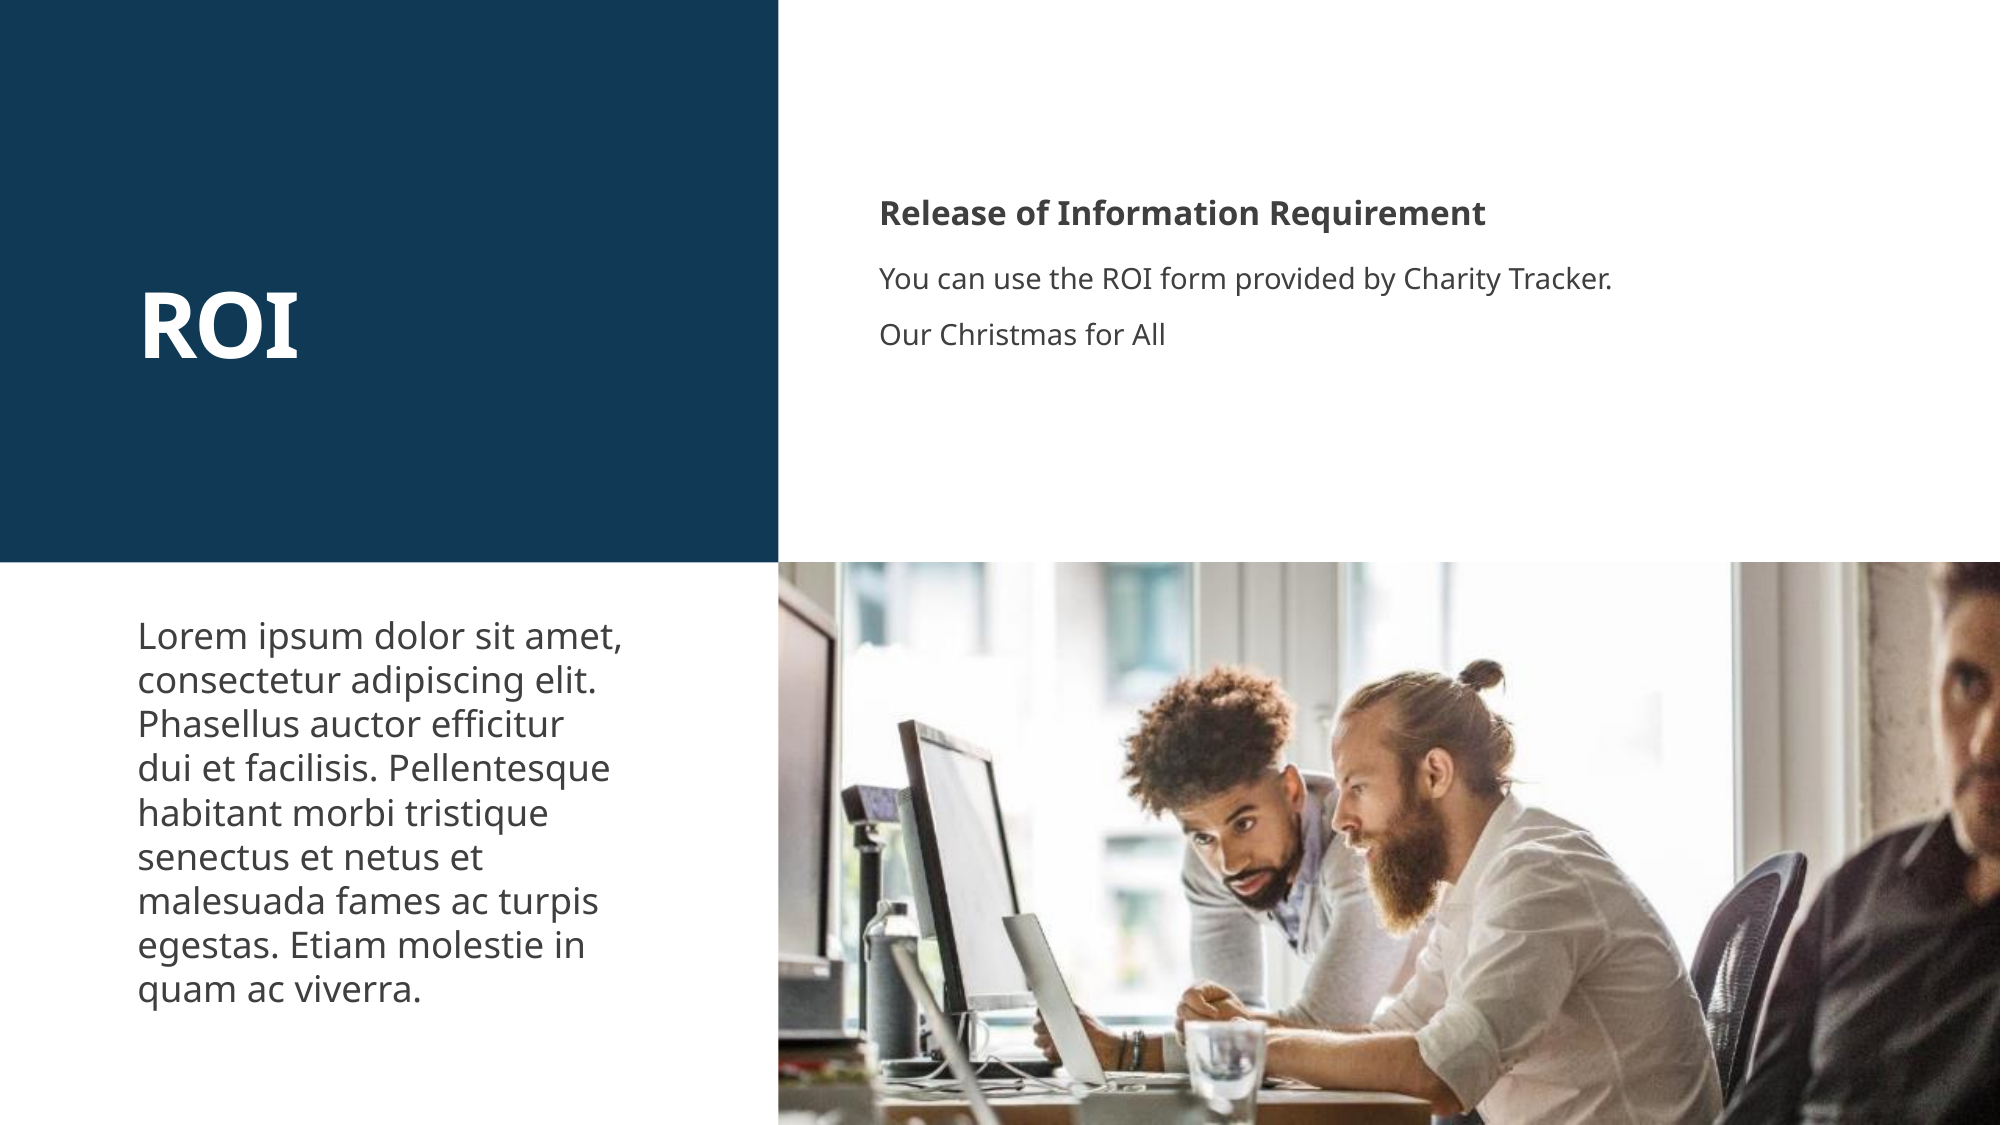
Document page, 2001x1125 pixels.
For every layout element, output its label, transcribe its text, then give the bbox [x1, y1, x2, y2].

list You can use the ROI form provided by Charity Tracker. Our Christmas for All [879, 260, 1884, 490]
list Release of Information Requirement [879, 196, 1884, 260]
picture [778, 562, 2000, 1125]
list Lorem ipsum dolor sit amet, consectetur adipiscing elit. Phasellus auctor efficitur dui et facilisis. Pellentesque habitant morbi tristique senectus et netus et malesuada fames ac turpis egestas. Etiam molestie in quam ac viverra. [137, 613, 644, 1050]
title ROI [137, 272, 644, 490]
